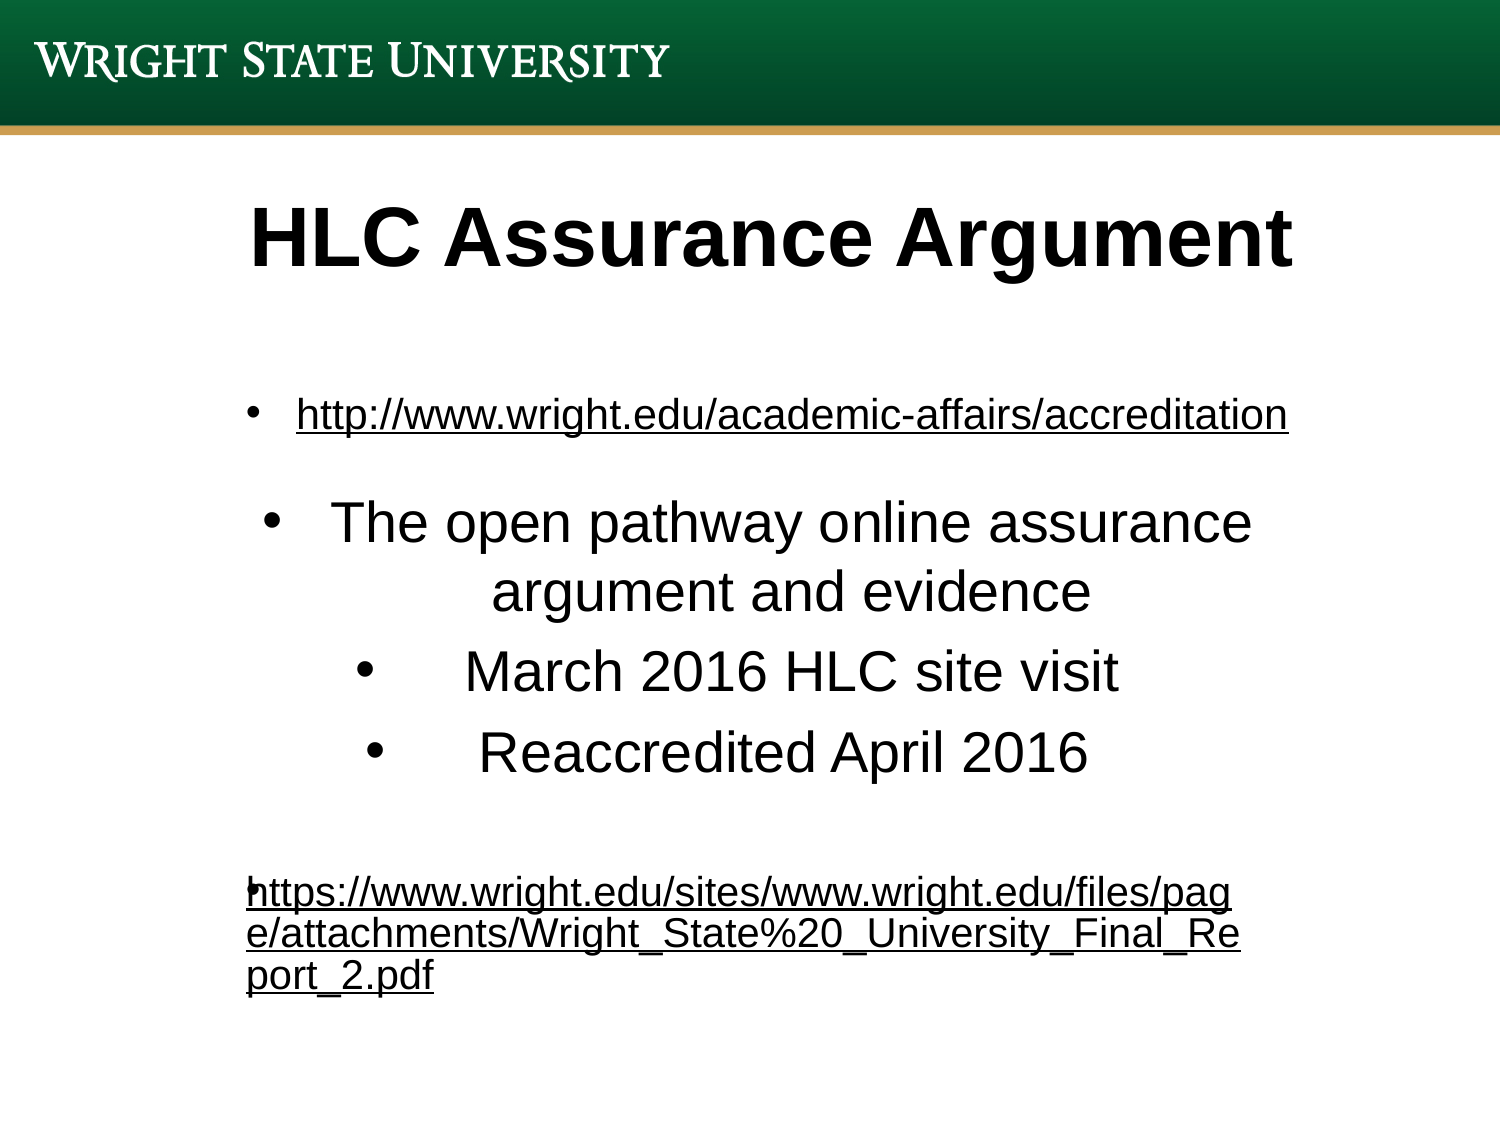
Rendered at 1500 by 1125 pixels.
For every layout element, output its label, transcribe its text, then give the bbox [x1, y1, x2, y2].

title HLC Assurance Argument [230, 162, 1313, 304]
subtitle http://www.wright.edu/academic-affairs/accreditation The open pathway online assurance argument and evidence March 2016 HLC site visit Reaccredited April 2016 https://www.wright.edu/sites/www.wright.edu/files/page/attachments/Wright_State%20_University_Final_Report_2.pdf [230, 314, 1313, 924]
picture [0, 0, 1500, 1125]
